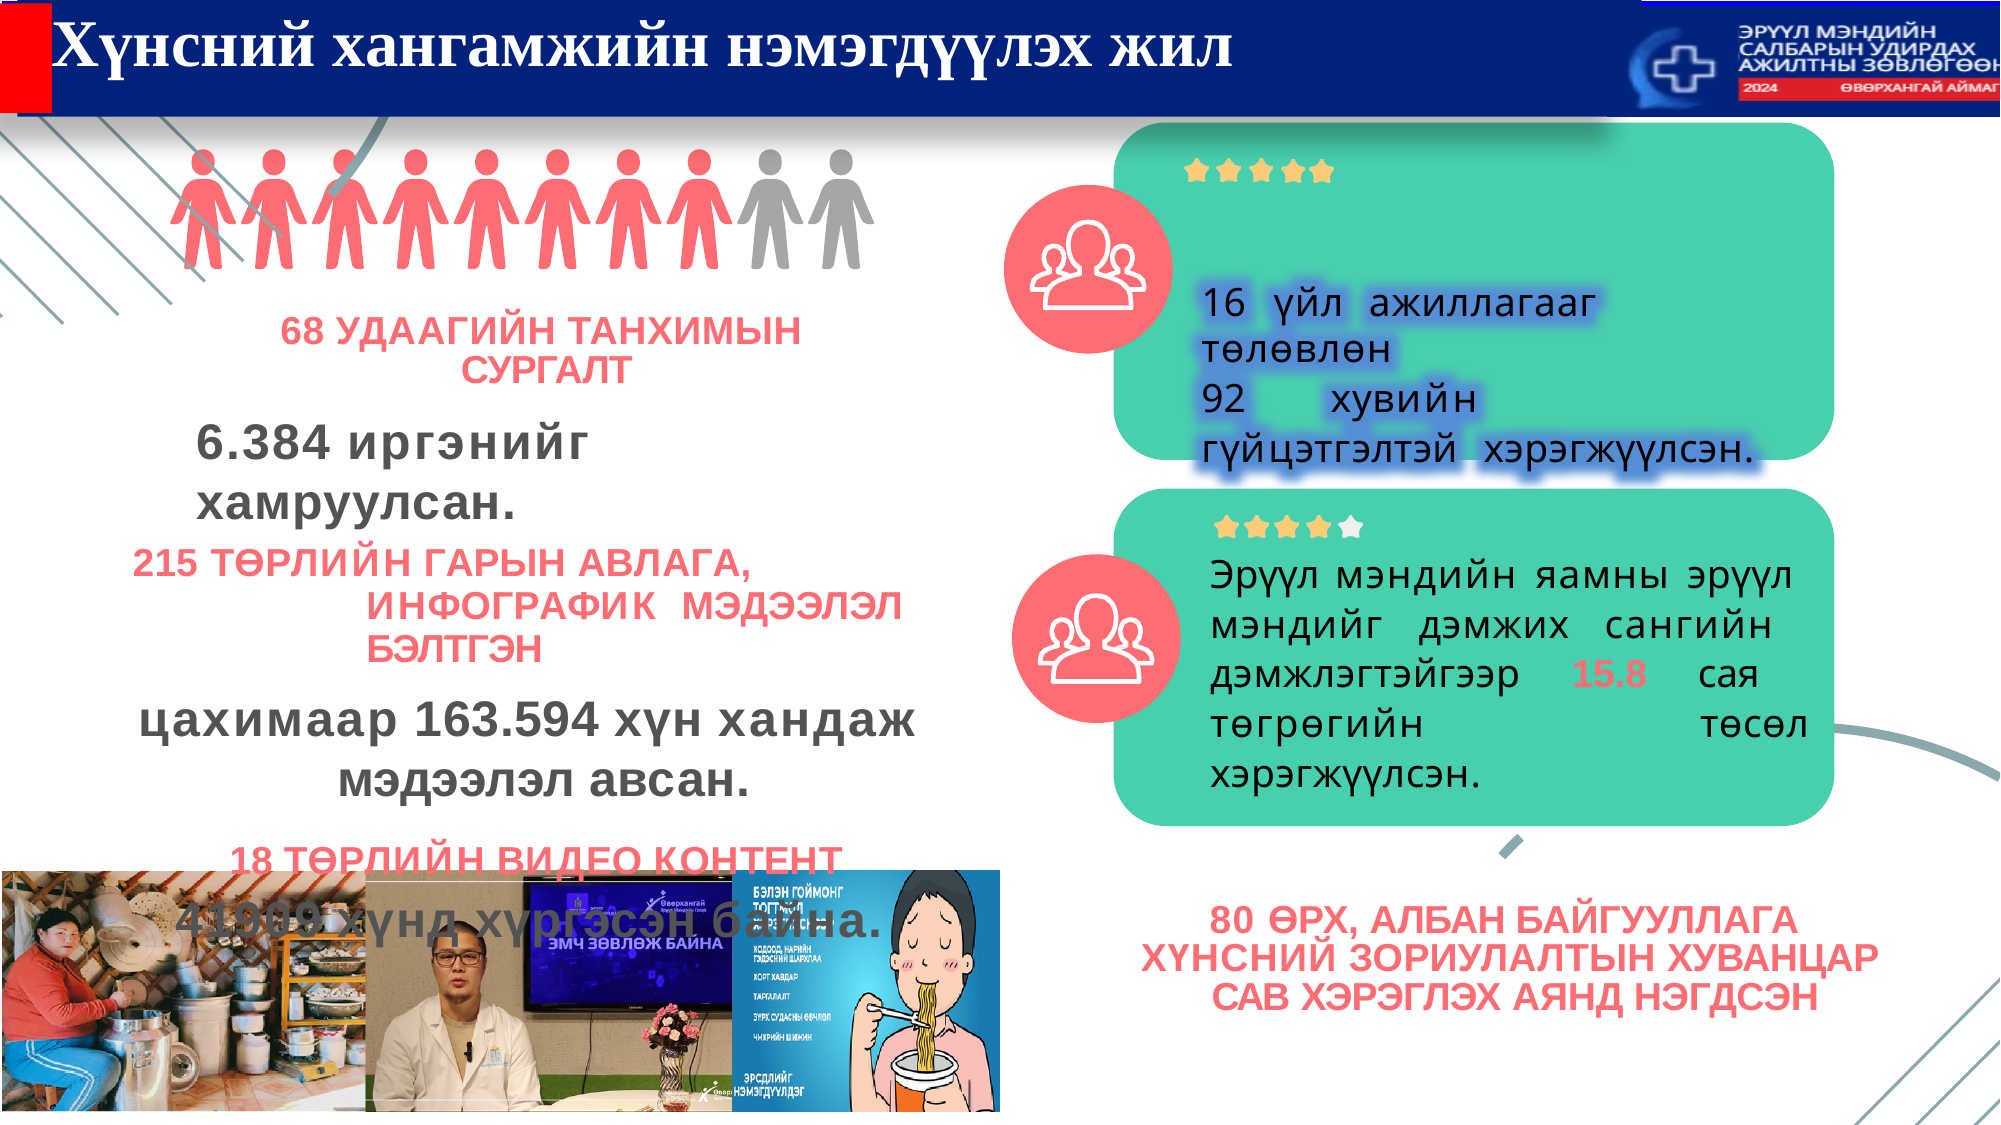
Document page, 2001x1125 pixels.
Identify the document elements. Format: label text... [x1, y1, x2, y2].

picture [1216, 158, 1241, 182]
text_box [0, 1, 54, 115]
picture [1274, 515, 1299, 538]
picture [1338, 515, 1363, 538]
picture [1306, 515, 1331, 538]
picture [1184, 158, 1209, 182]
picture [1309, 159, 1334, 183]
picture [1244, 515, 1269, 538]
picture [1606, 1, 2000, 117]
text_box Хүнсний хангамжийн нэмэгдүүлэх жил [17, 0, 1642, 117]
picture [1281, 159, 1305, 183]
text_box 68 УДААГИЙН ТАНХИМЫН СУРГАЛТ 6.384 иргэнийг хамруулсан. 215 ТӨРЛИЙН ГАРЫН АВЛАГА, ИНФОГРАФИК МЭДЭЭЛЭЛ БЭЛТГЭН цахимаар 163.594 хүн хандаж мэдээлэл авсан. 18 ТӨРЛИЙН ВИДЕО КОНТЕНТ 41909 хүнд хүргэсэн байна. [131, 304, 1027, 948]
text_box 16 үйл ажиллагааг төлөвлөн 92 хувийн гүйцэтгэлтэй хэрэгжүүлсэн. [1200, 272, 1798, 471]
text_box Эрүүл мэндийн яамны эрүүл мэндийг дэмжих сангийн дэмжлэгтэйгээр 15.8 сая төгрөгийн төсөл хэрэгжүүлсэн. [1208, 544, 1811, 796]
picture [1249, 158, 1273, 182]
picture [1214, 515, 1239, 538]
text_box 80 ӨРХ, АЛБАН БАЙГУУЛЛАГА ХҮНСНИЙ ЗОРИУЛАЛТЫН ХУВАНЦАР САВ ХЭРЭГЛЭХ АЯНД НЭГДСЭН [1134, 892, 1885, 1018]
picture [1, 870, 1000, 1112]
